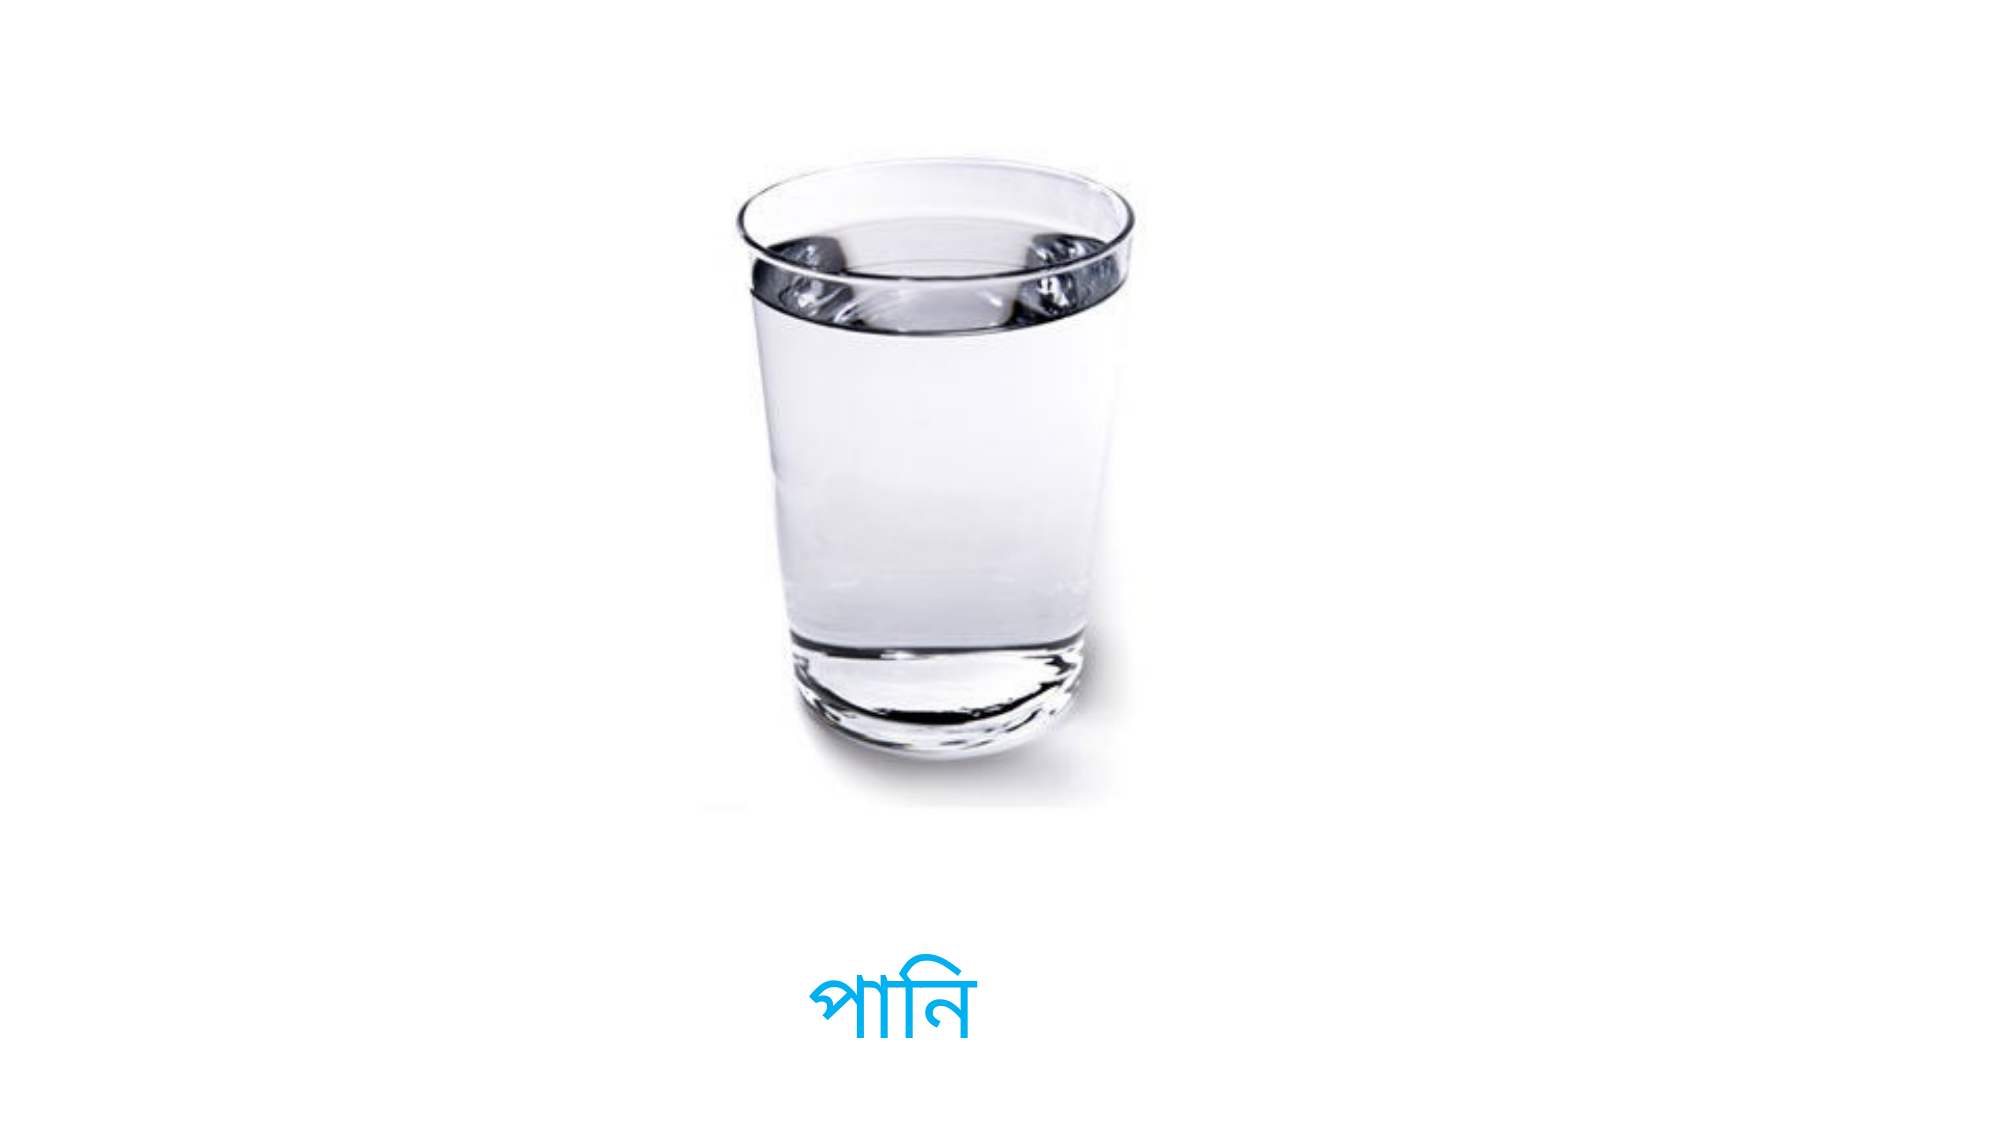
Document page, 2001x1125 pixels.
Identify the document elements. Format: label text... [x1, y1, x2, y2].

picture [682, 133, 1192, 822]
text_box পানি [535, 939, 1249, 1065]
